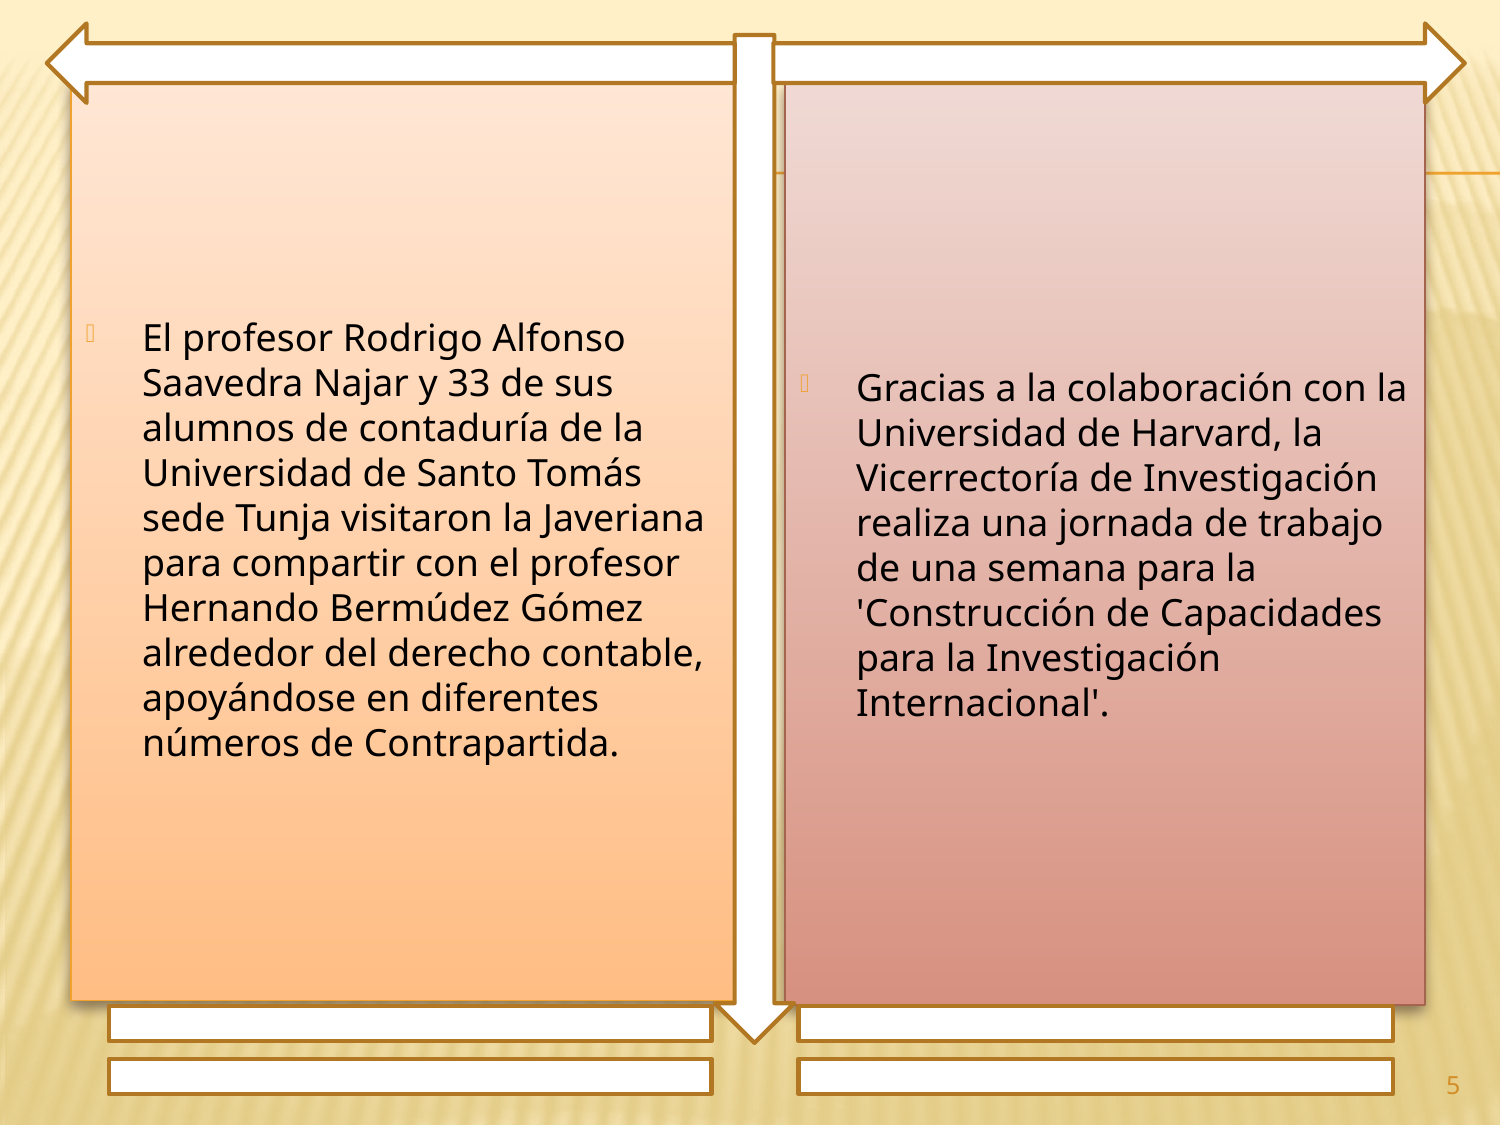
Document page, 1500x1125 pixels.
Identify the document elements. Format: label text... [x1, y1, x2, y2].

text_box [107, 1004, 714, 1043]
list Gracias a la colaboración con la Universidad de Harvard, la Vicerrectoría de Investigación realiza una jornada de trabajo de una semana para la 'Construcción de Capacidades para la Investigación Internacional'. [784, 86, 1426, 1006]
text_box [771, 21, 1467, 105]
text_box [796, 1057, 1395, 1096]
text_box [107, 1057, 714, 1096]
text_box [44, 21, 737, 105]
text_box [712, 32, 797, 1046]
slide_number 5 [1350, 1062, 1475, 1103]
text_box [796, 1004, 1395, 1043]
list El profesor Rodrigo Alfonso Saavedra Najar y 33 de sus alumnos de contaduría de la Universidad de Santo Tomás sede Tunja visitaron la Javeriana para compartir con el profesor Hernando Bermúdez Gómez alrededor del derecho contable, apoyándose en diferentes números de Contrapartida. [70, 86, 732, 1001]
